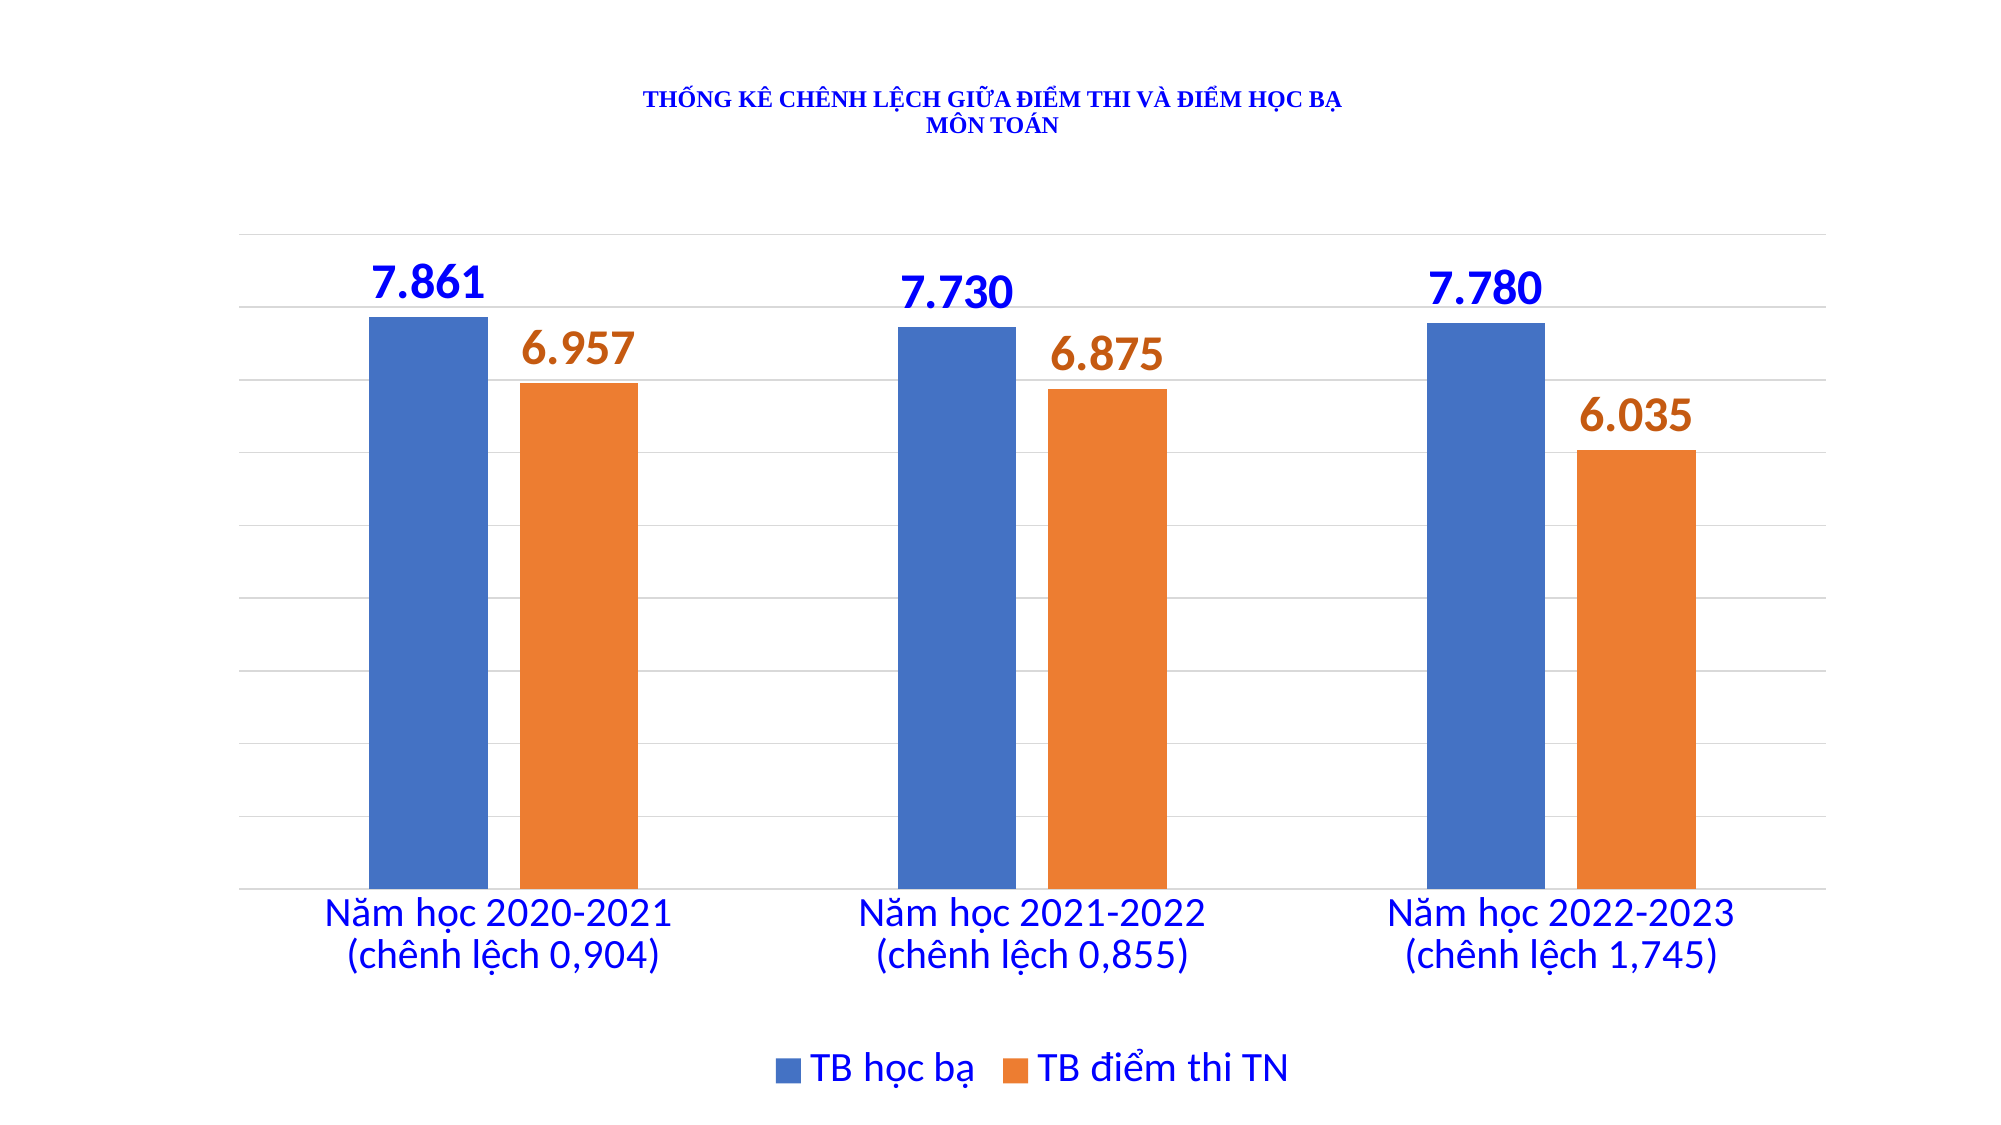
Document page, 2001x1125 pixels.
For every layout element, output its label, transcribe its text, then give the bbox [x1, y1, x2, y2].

chart [216, 211, 1849, 1101]
title THỐNG KÊ CHÊNH LỆCH GIỮA ĐIỂM THI VÀ ĐIỂM HỌC BẠ MÔN TOÁN [0, 79, 1986, 147]
